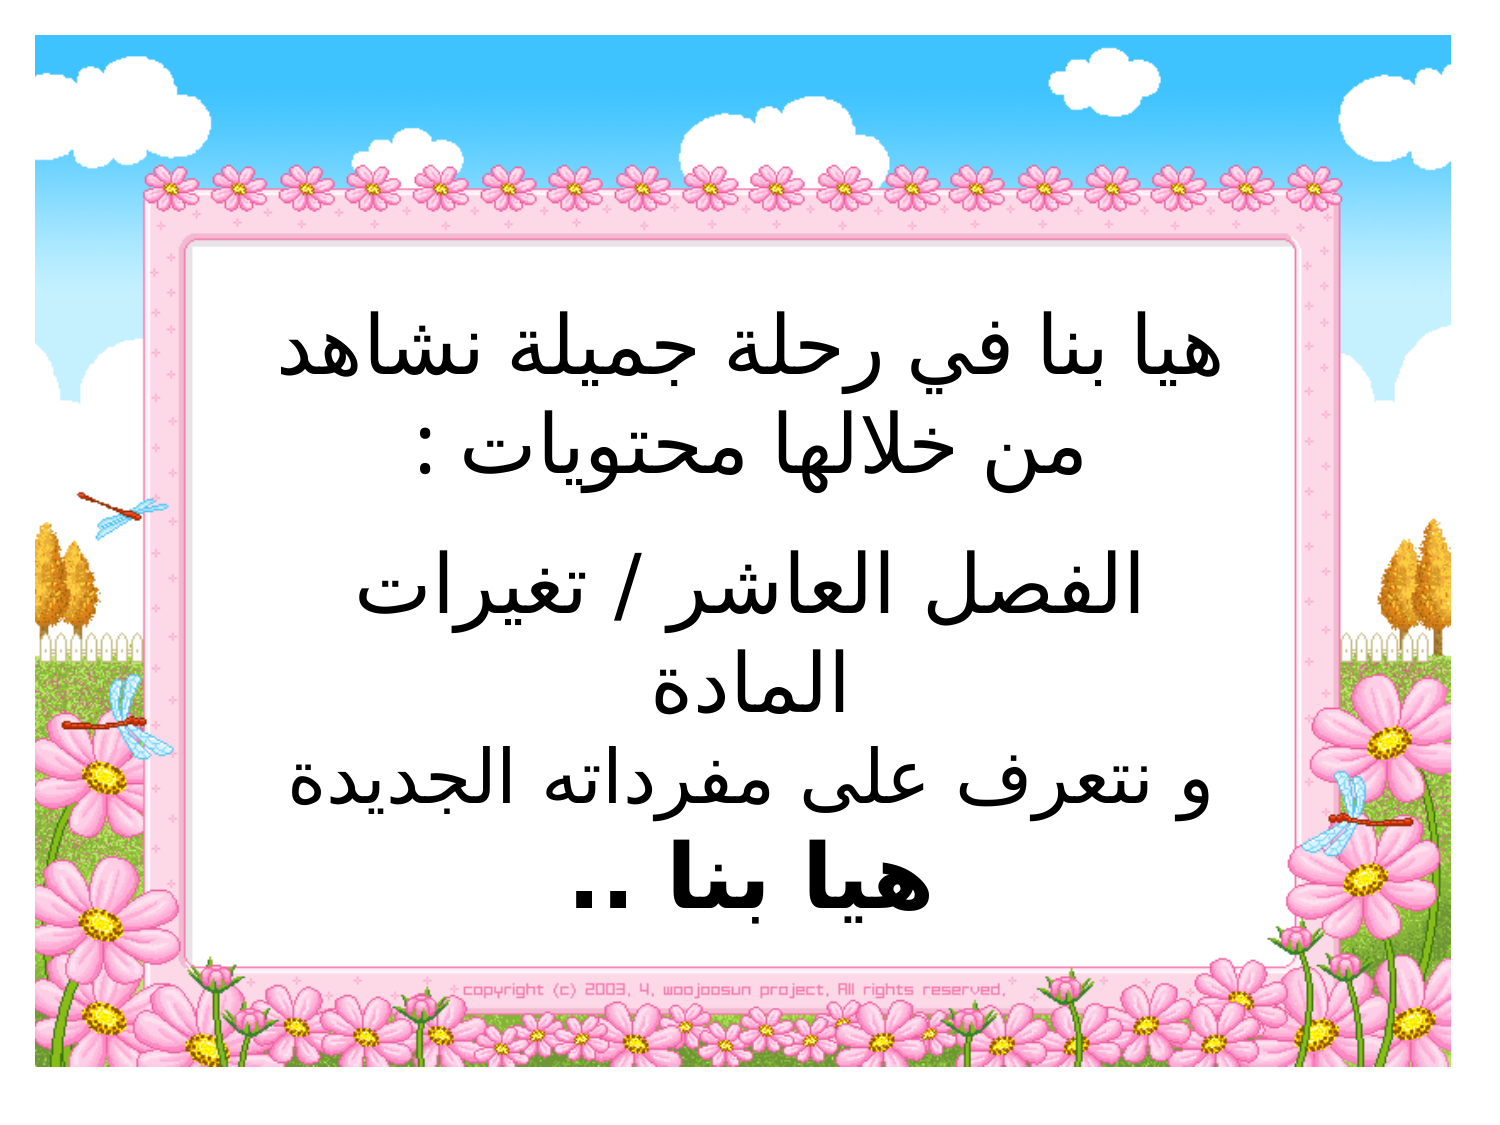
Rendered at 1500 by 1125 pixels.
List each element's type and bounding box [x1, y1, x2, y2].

list [34, 34, 1451, 1067]
